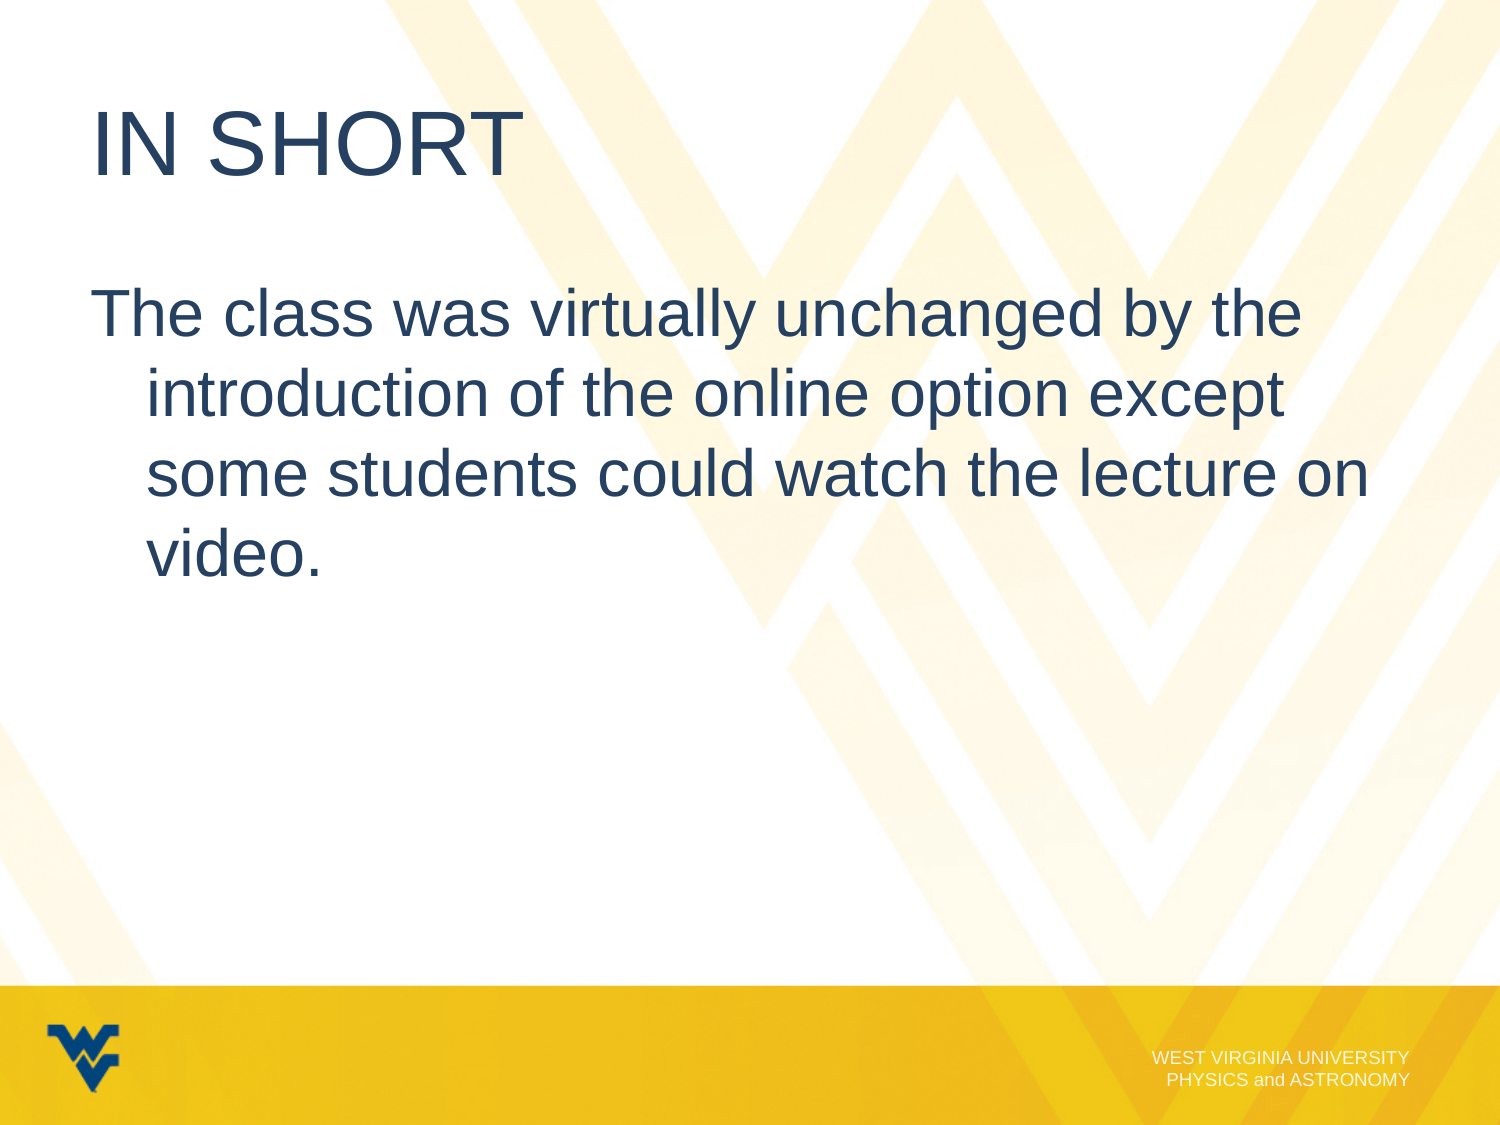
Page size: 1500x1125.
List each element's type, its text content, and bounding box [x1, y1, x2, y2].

title In Short [75, 45, 1425, 233]
picture [0, 0, 1500, 1125]
list The class was virtually unchanged by the introduction of the online option except some students could watch the lecture on video. [75, 262, 1425, 1005]
